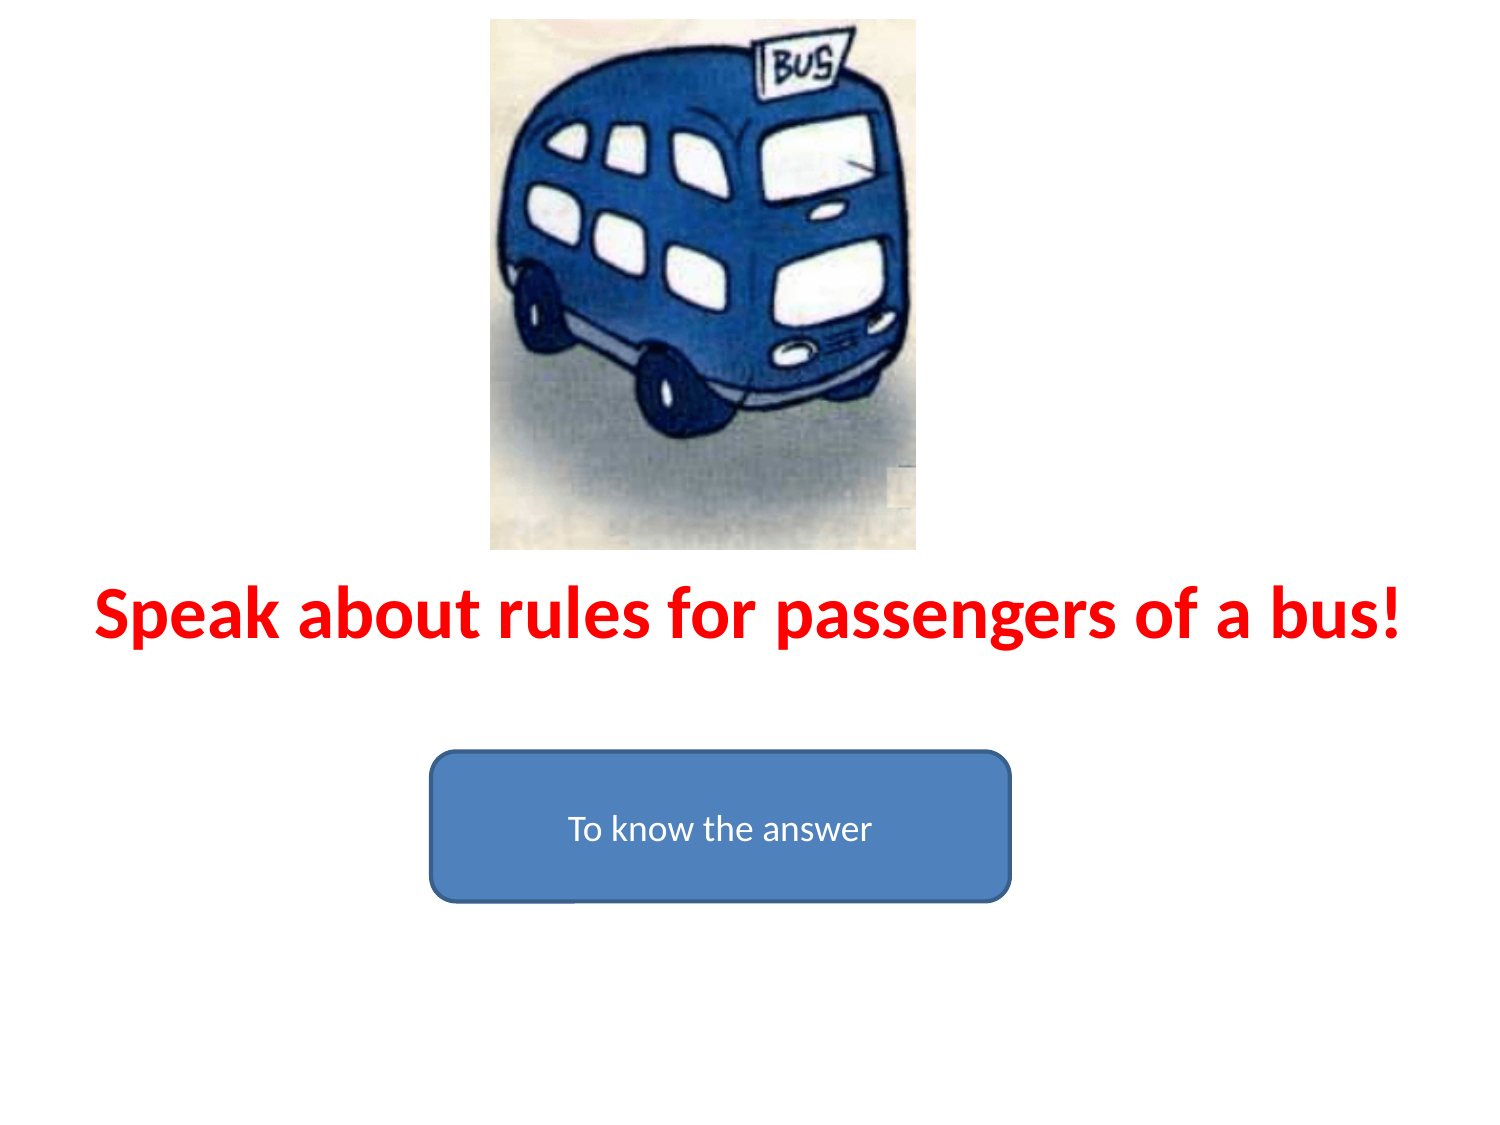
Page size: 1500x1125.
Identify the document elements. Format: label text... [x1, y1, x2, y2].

title Speak about rules for passengers of a bus! [75, 515, 1425, 703]
picture [489, 18, 916, 550]
